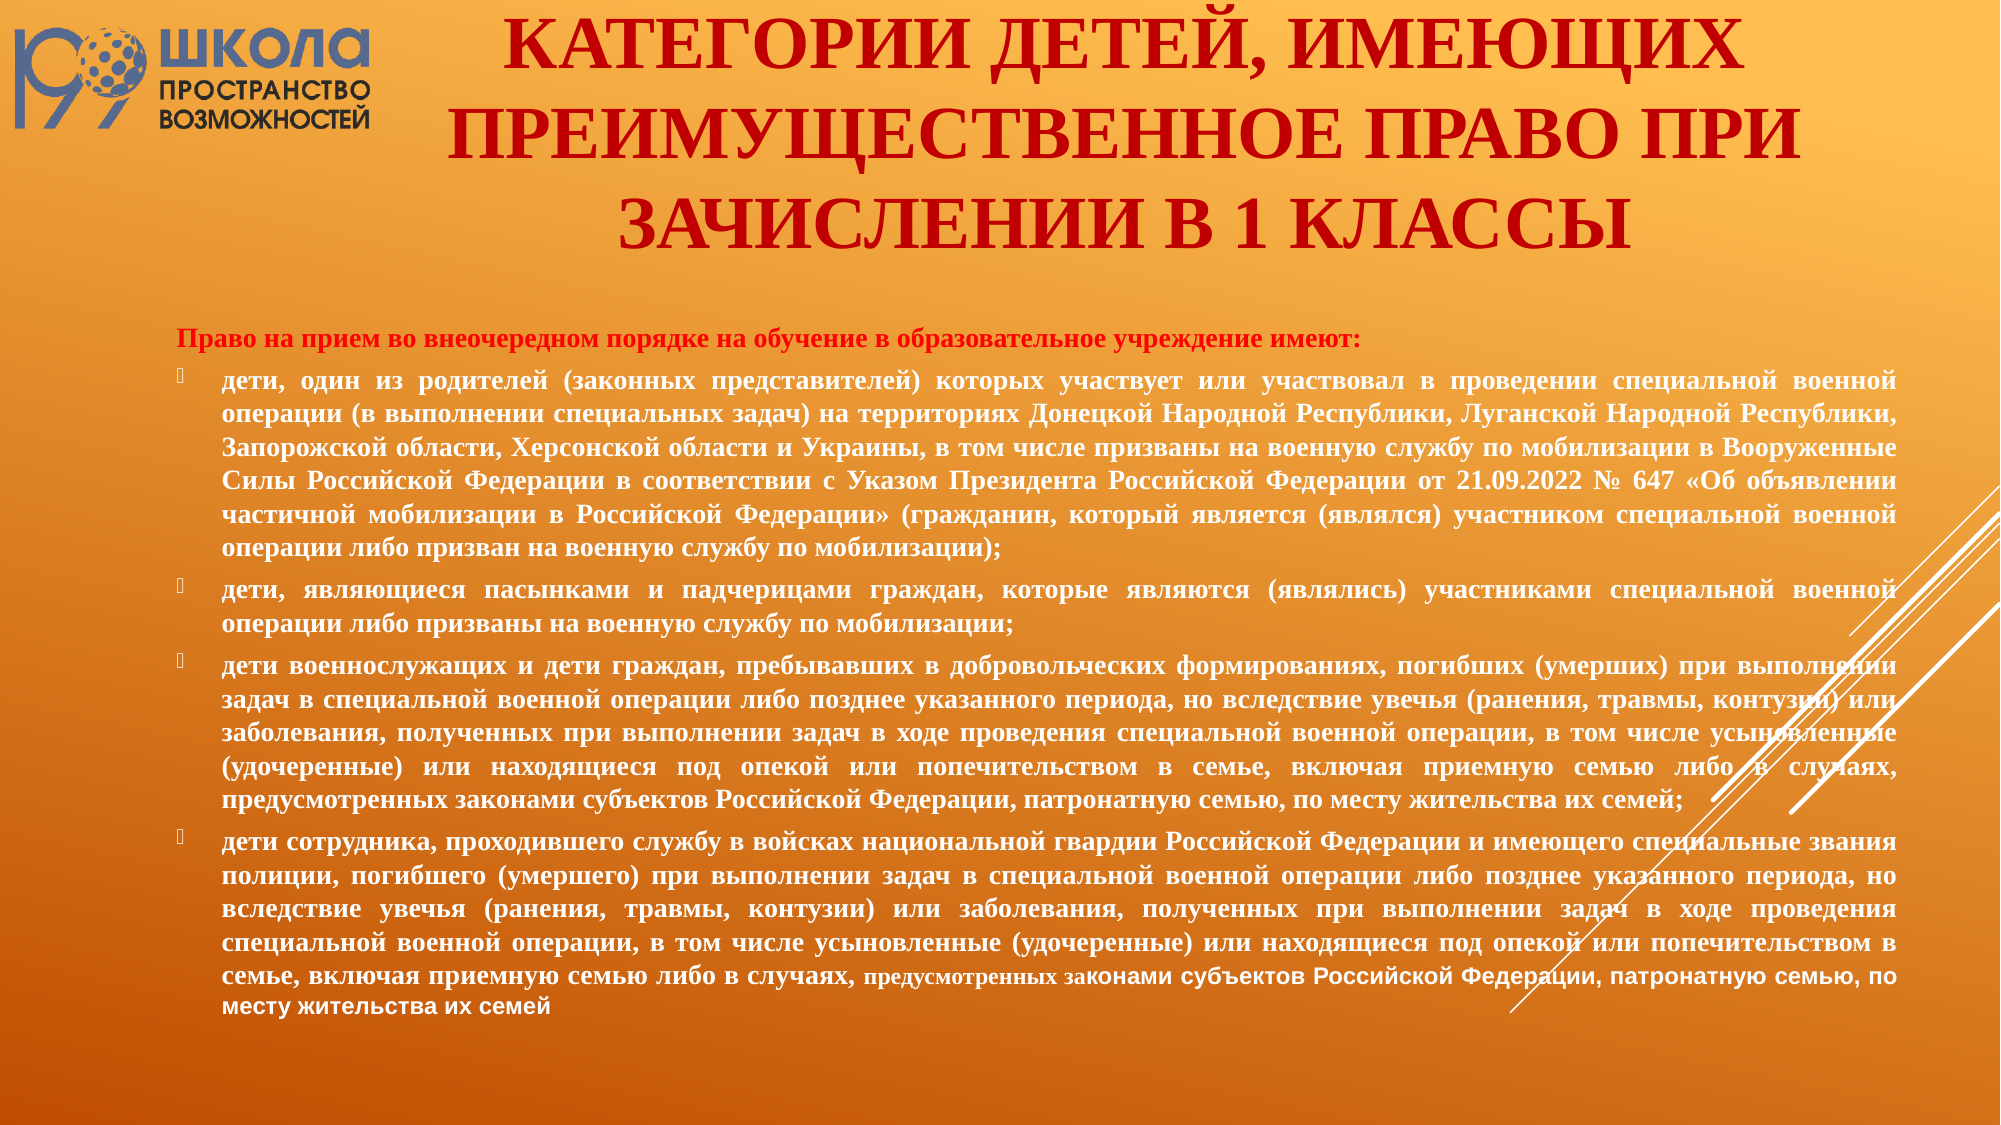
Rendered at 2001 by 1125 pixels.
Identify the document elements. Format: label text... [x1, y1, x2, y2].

picture [14, 27, 370, 129]
title Категории детей, имеющих преимущественное право при зачислении в 1 классы [264, 0, 1986, 258]
list Право на прием во внеочередном порядке на обучение в образовательное учреждение имеют: дети, один из родителей (законных представителей) которых участвует или участвовал в проведении специальной военной операции (в выполнении специальных задач) на территориях Донецкой Народной Республики, Луганской Народной Республики, Запорожской области, Херсонской области и Украины, в том числе призваны на военную службу по мобилизации в Вооруженные Силы Российской Федерации в соответствии с Указом Президента Российской Федерации от 21.09.2022 № 647 «Об объявлении частичной мобилизации в Российской Федерации» (гражданин, который является (являлся) участником специальной военной операции либо призван на военную службу по мобилизации); дети, являющиеся пасынками и падчерицами граждан, которые являются (являлись) участниками специальной военной операции либо призваны на военную службу по мобилизации; дети военнослужащих и дети граждан, пребывавших в добровольческих формированиях, погибших (умерших) при выполнении задач в специальной военной операции либо позднее указанного периода, но вследствие увечья (ранения, травмы, контузии) или заболевания, полученных при выполнении задач в ходе проведения специальной военной операции, в том числе усыновленные (удочеренные) или находящиеся под опекой или попечительством в семье, включая приемную семью либо в случаях, предусмотренных законами субъектов Российской Федерации, патронатную семью, по месту жительства их семей; дети сотрудника, проходившего службу в войсках национальной гвардии Российской Федерации и имеющего специальные звания полиции, погибшего (умершего) при выполнении задач в специальной военной операции либо позднее указанного периода, но вследствие увечья (ранения, травмы, контузии) или заболевания, полученных при выполнении задач в ходе проведения специальной военной операции, в том числе усыновленные (удочеренные) или находящиеся под опекой или попечительством в семье, включая приемную семью либо в случаях, предусмотренных законами субъектов Российской Федерации, патронатную семью, по месту жительства их семей [161, 311, 1913, 1066]
